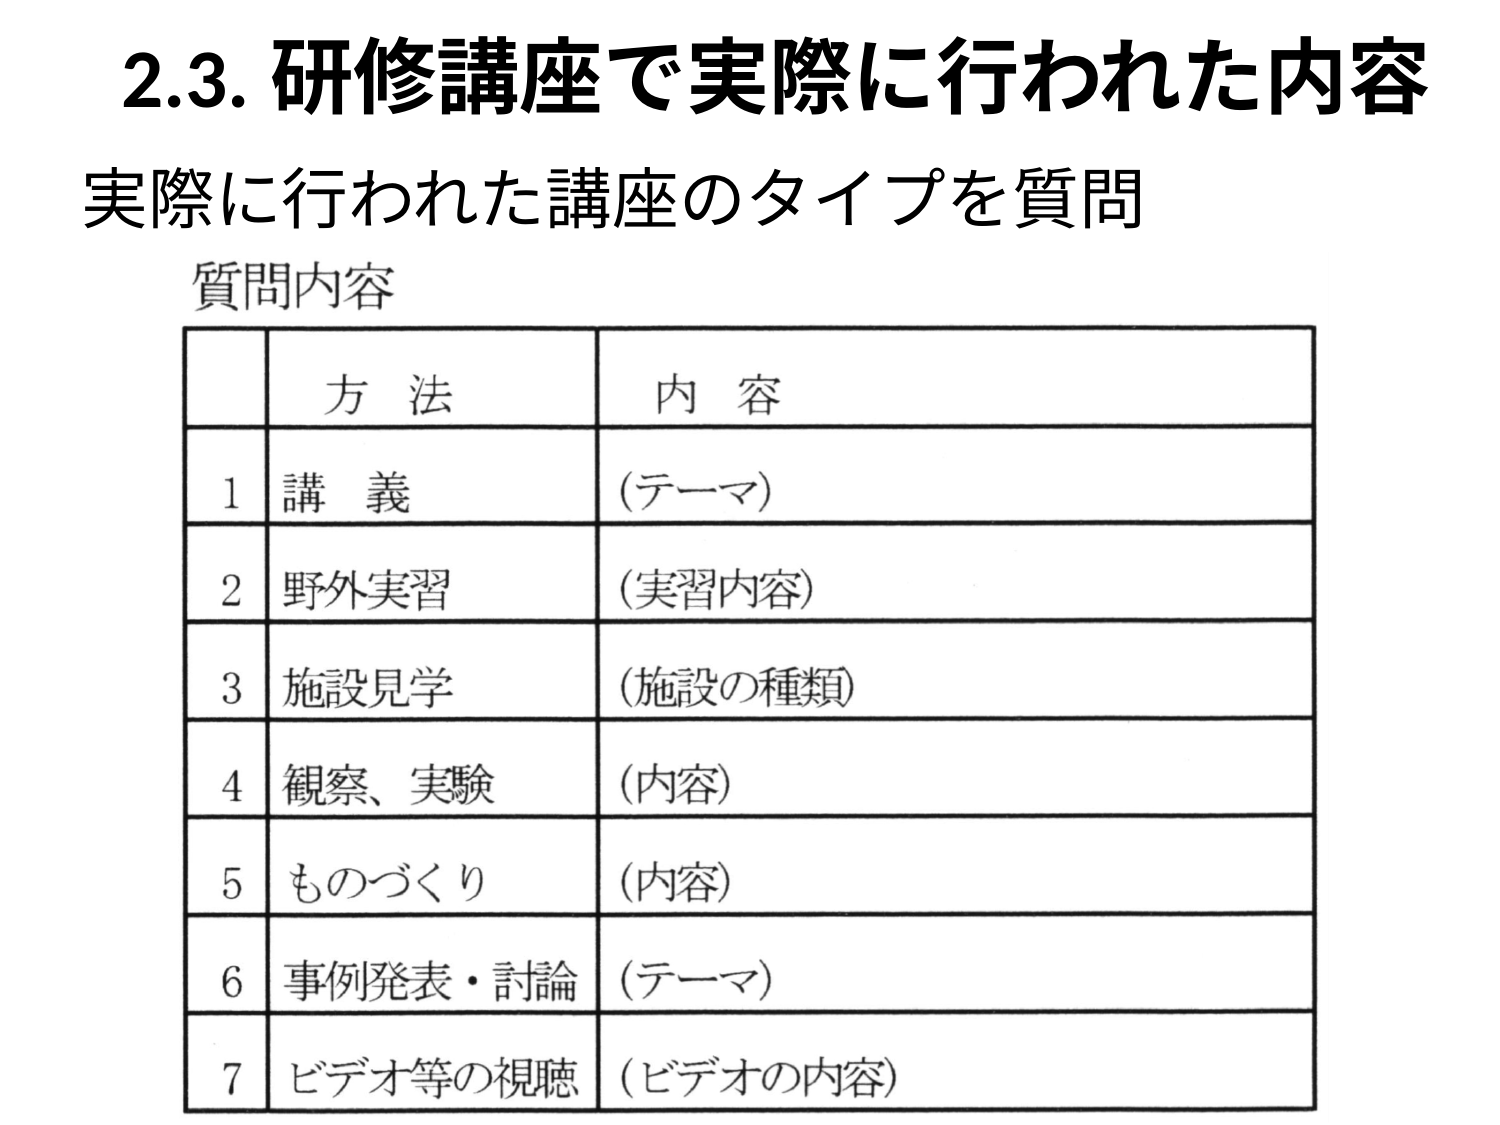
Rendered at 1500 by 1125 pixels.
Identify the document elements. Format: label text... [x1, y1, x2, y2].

title 2.3.研修講座で実際に行われた内容 [3, 0, 1500, 149]
picture [170, 252, 1329, 1124]
list 実際に行われた講座のタイプを質問 [0, 149, 1500, 1125]
